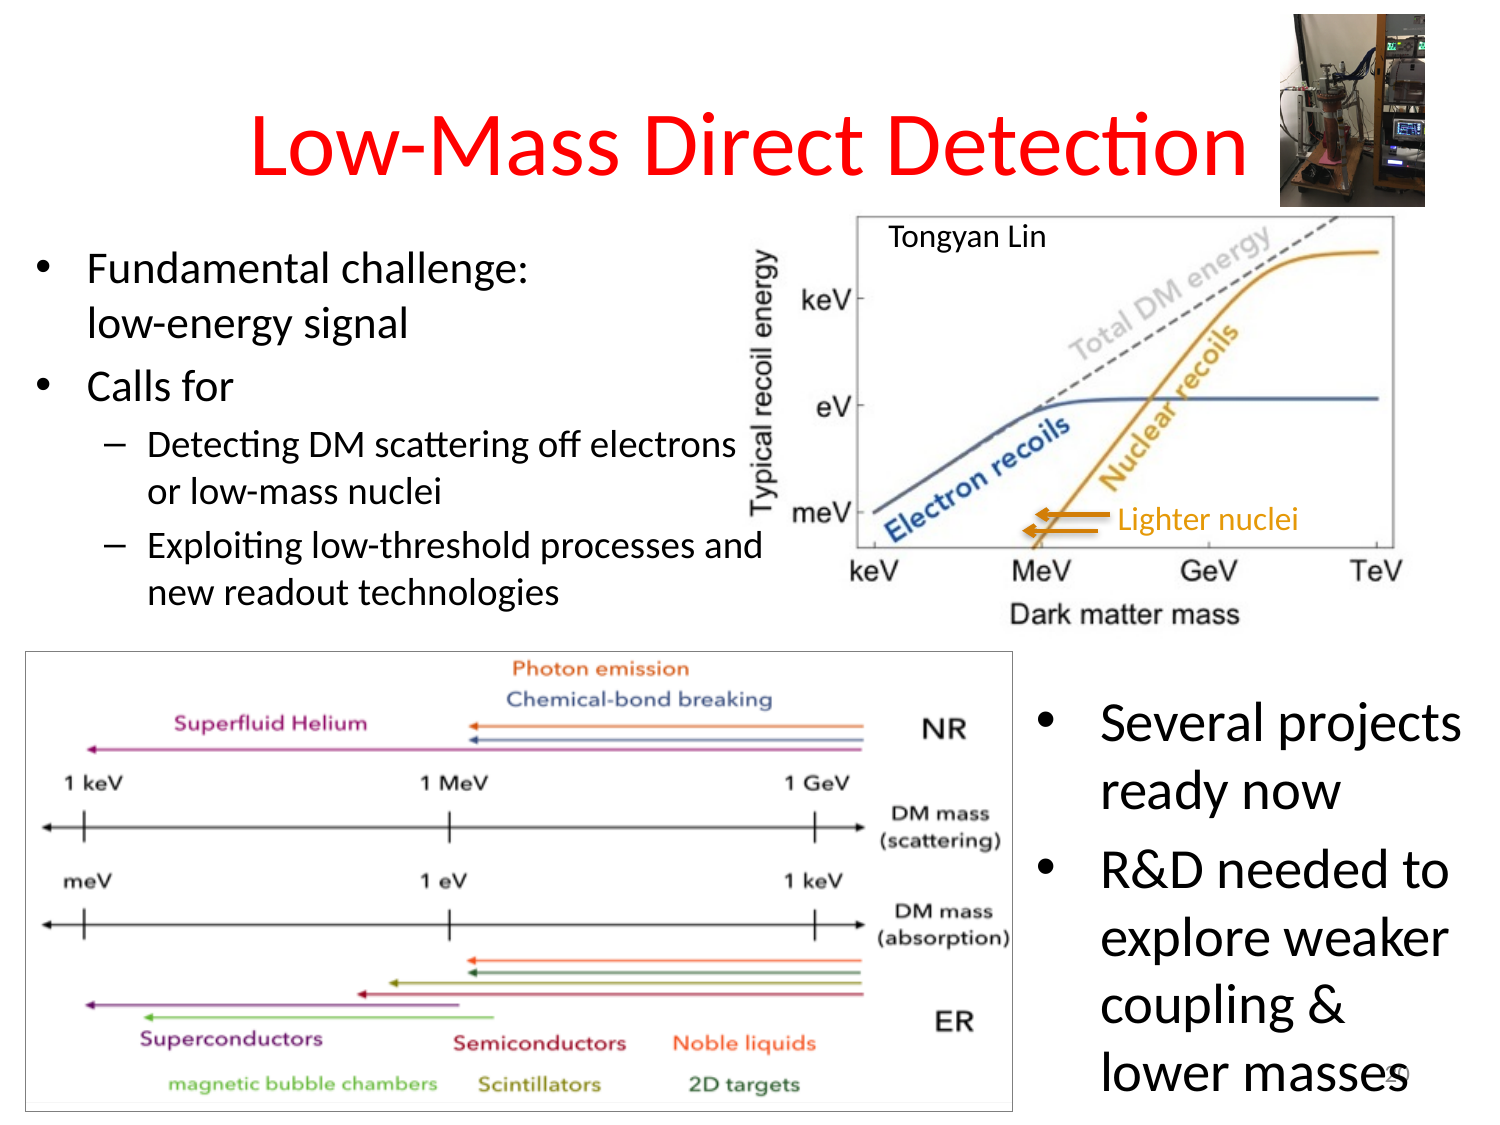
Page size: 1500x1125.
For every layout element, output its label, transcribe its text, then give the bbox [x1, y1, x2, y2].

picture [1280, 13, 1426, 207]
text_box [711, 187, 1426, 657]
title Low-Mass Direct Detection [75, 45, 1275, 230]
list Several projects ready now R&D needed to explore weaker coupling & lower masses [1020, 677, 1500, 1115]
list Fundamental challenge: low-energy signal Calls for Detecting DM scattering off electrons or low-mass nuclei Exploiting low-threshold processes and new readout technologies [20, 230, 706, 623]
slide_number 20 [1074, 1042, 1425, 1103]
picture [25, 650, 1014, 1113]
